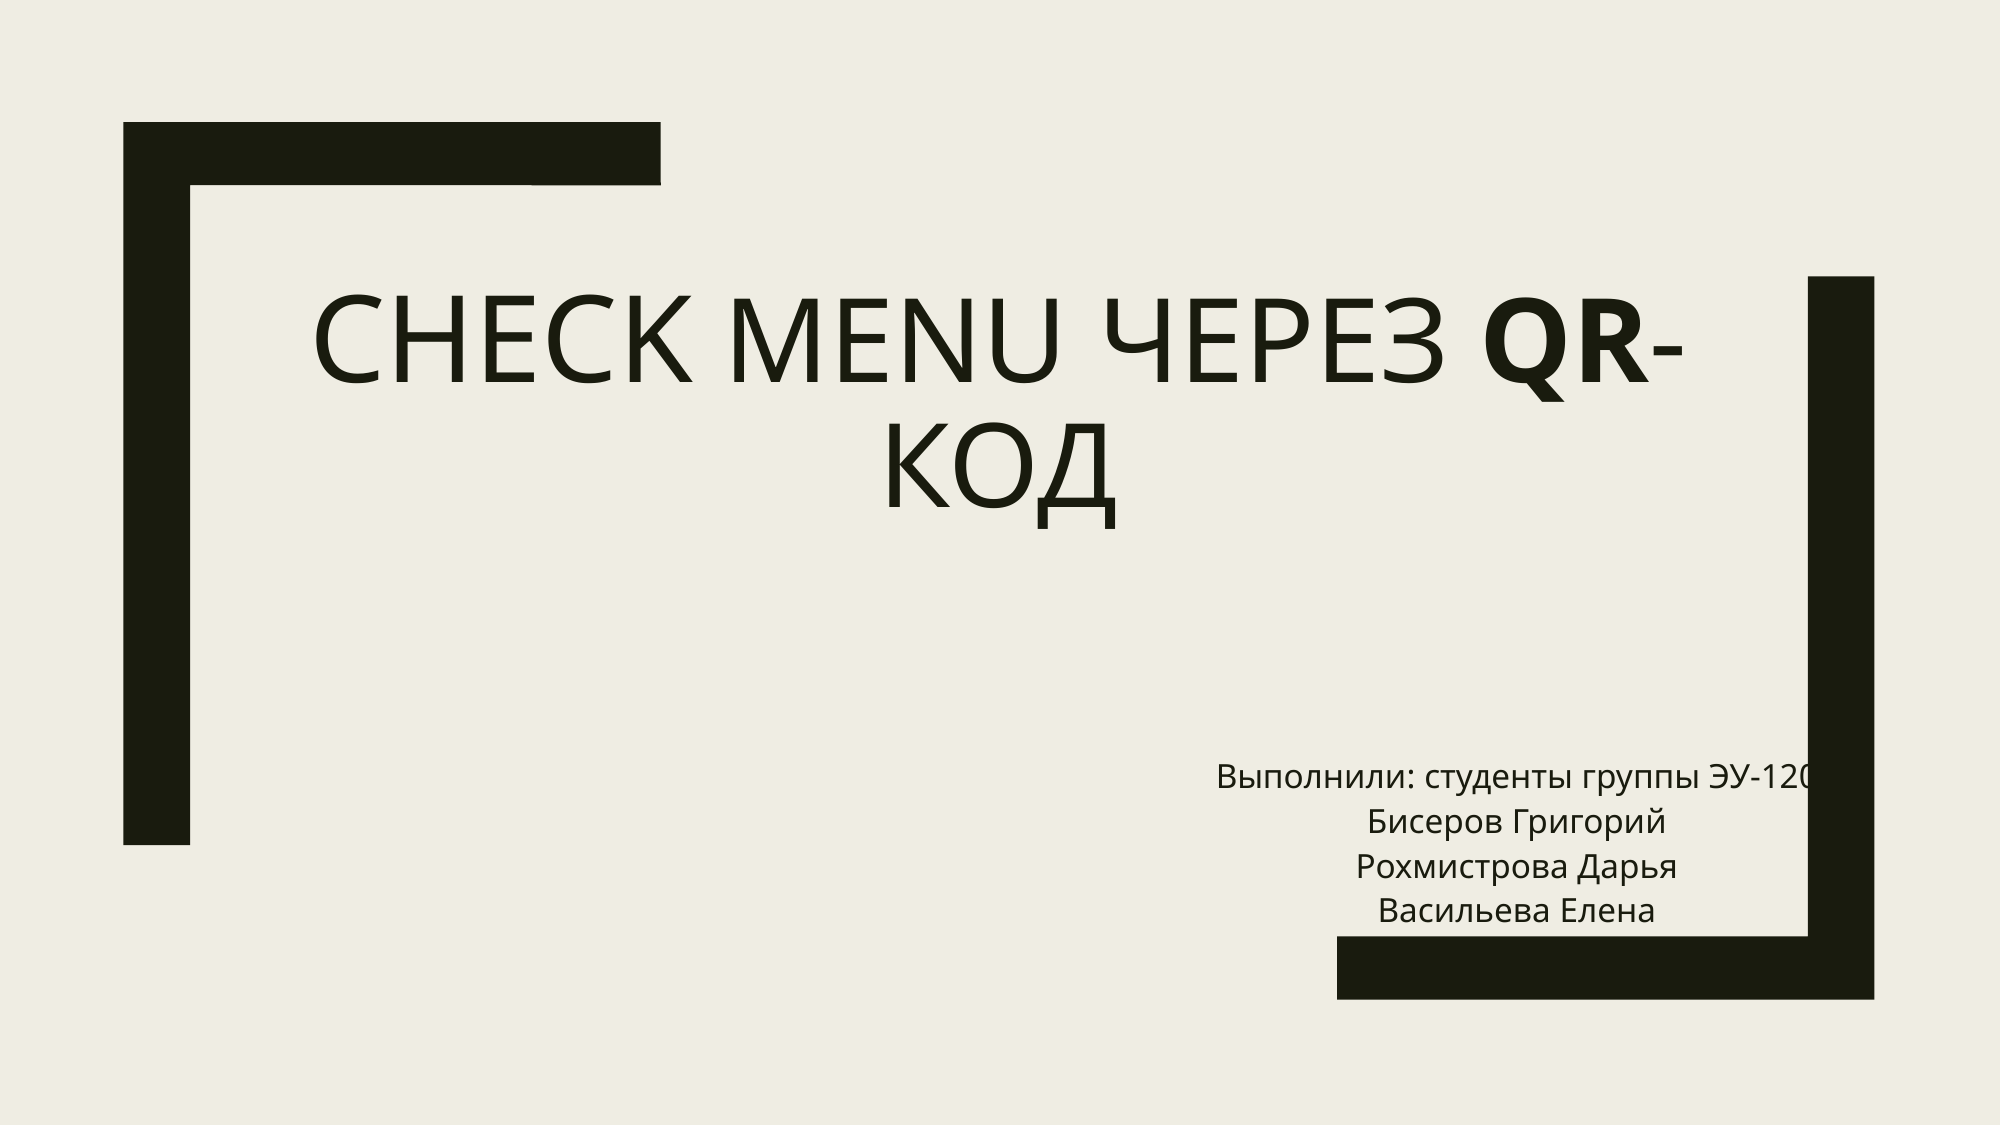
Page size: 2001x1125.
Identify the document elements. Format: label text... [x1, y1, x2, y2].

subtitle Выполнили: студенты группы ЭУ-120 Бисеров Григорий Рохмистрова Дарья Васильева Елена [956, 743, 2000, 922]
title Check menu через QR-код [203, 194, 1793, 540]
